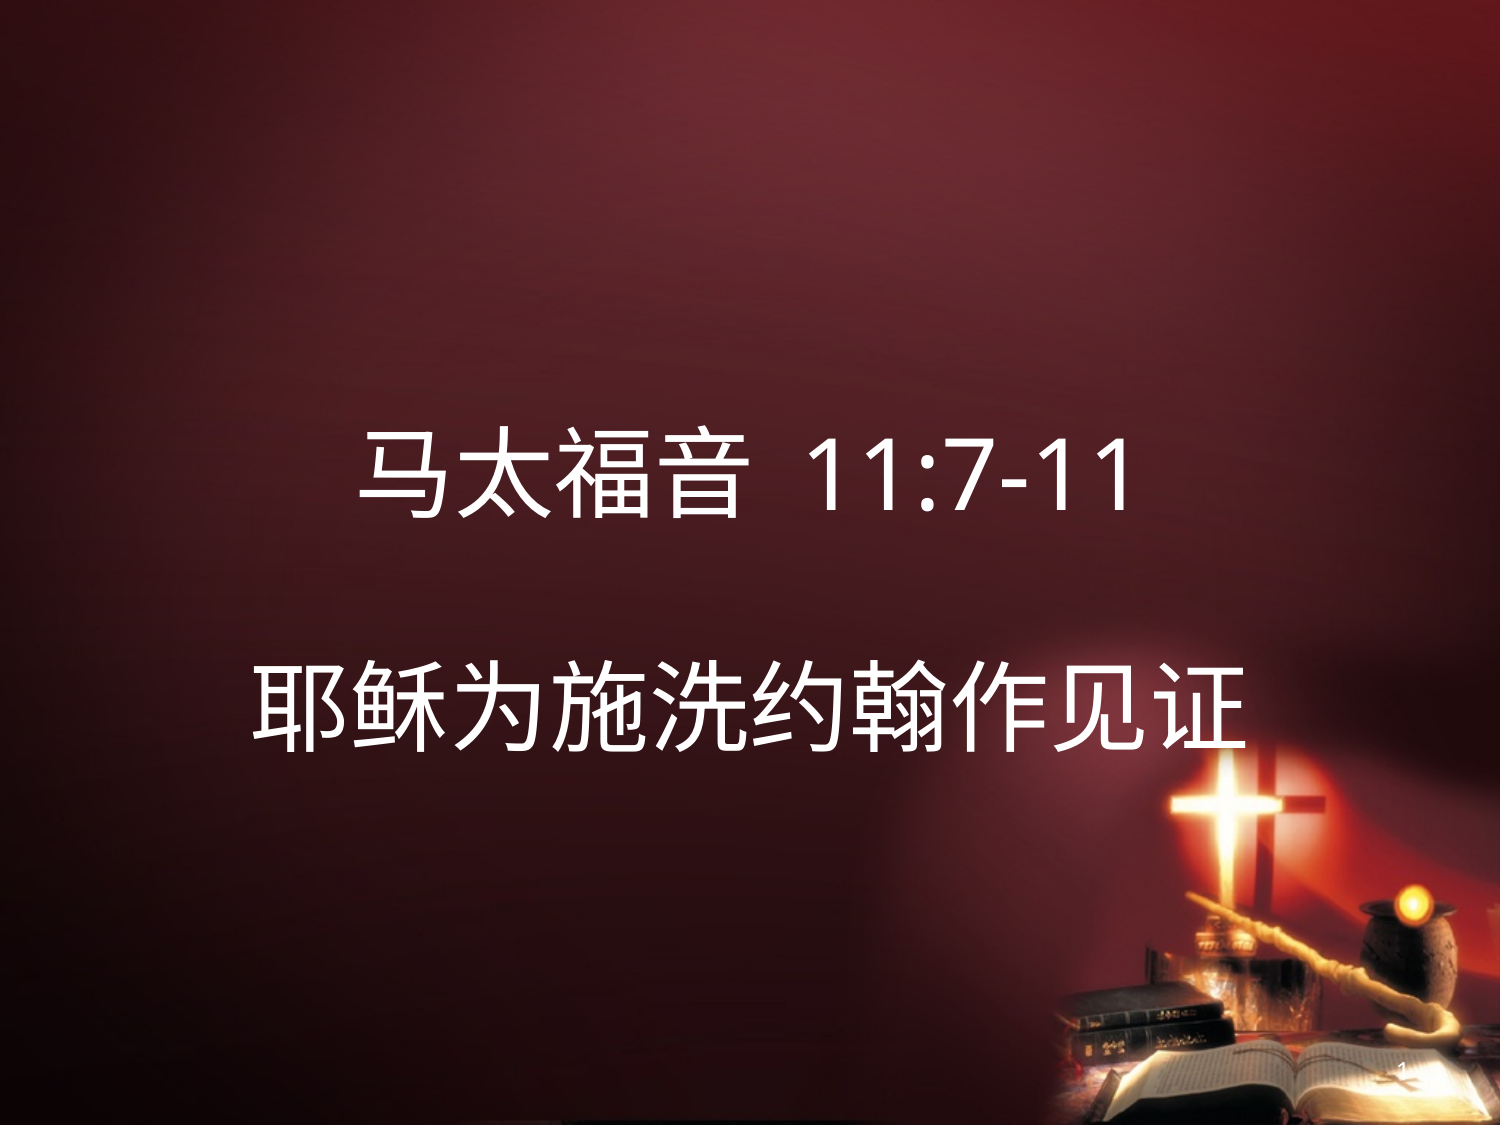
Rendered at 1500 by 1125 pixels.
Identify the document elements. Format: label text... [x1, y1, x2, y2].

picture [0, 0, 1500, 1125]
subtitle 耶稣为施洗约翰作见证 [225, 637, 1275, 925]
slide_number 1 [1074, 1042, 1425, 1103]
title 马太福音 11:7-11 [112, 349, 1388, 591]
